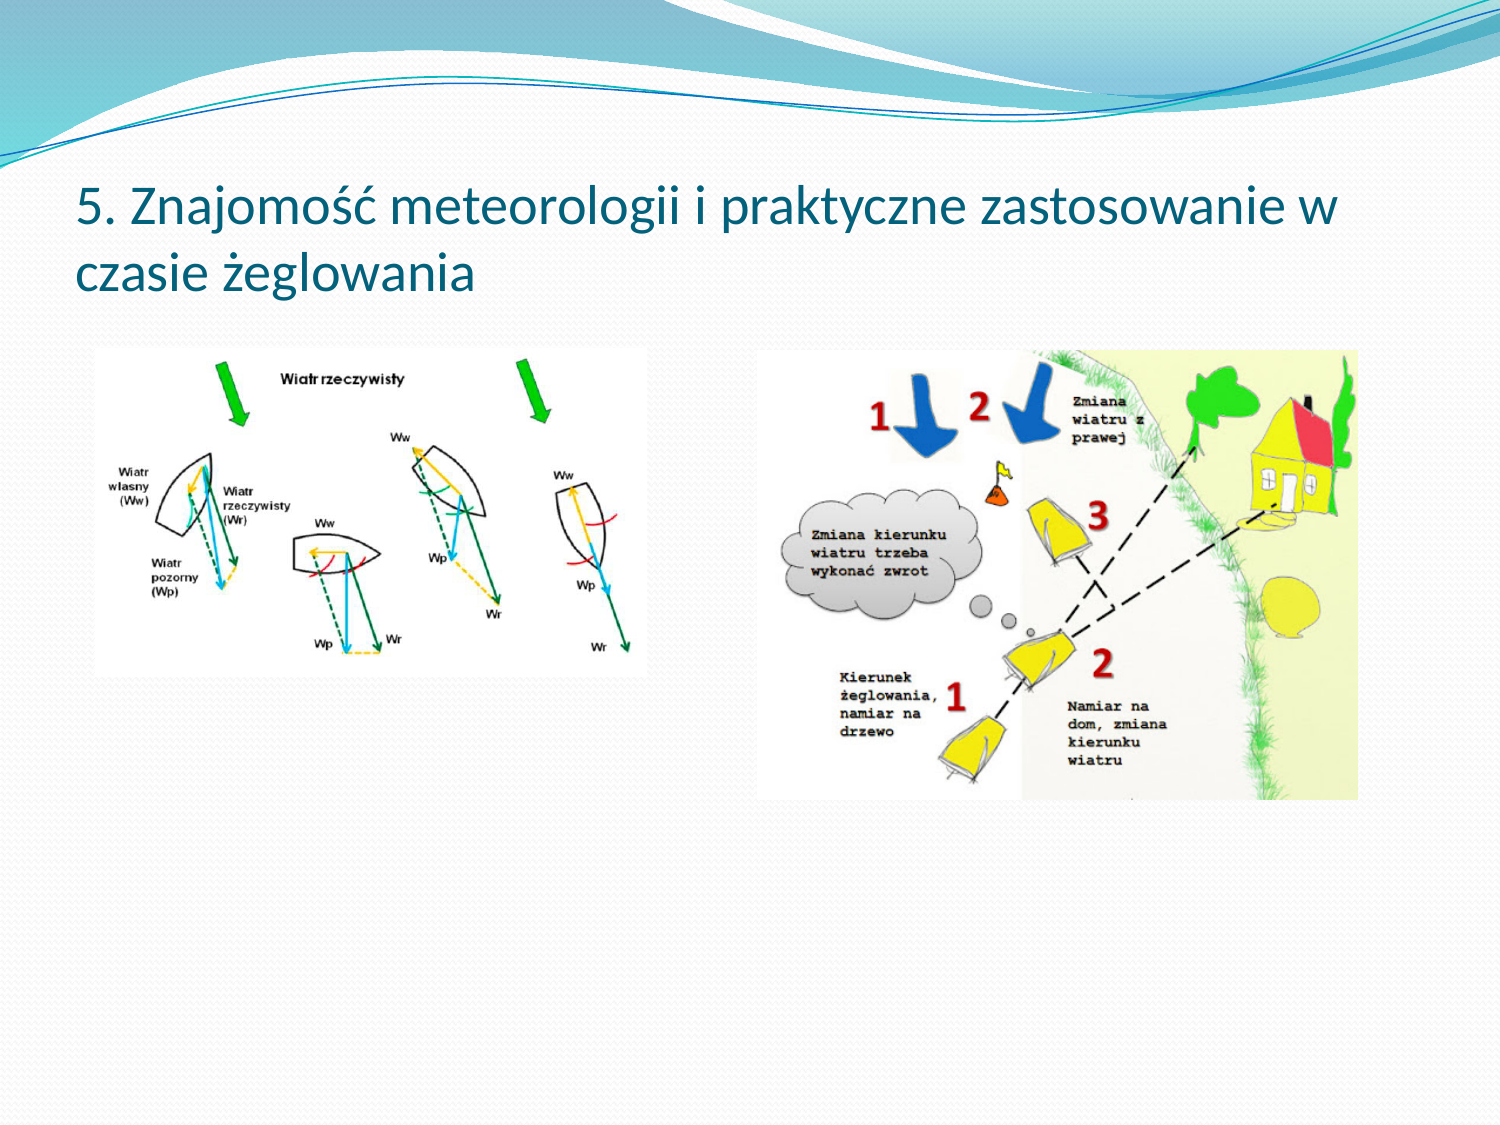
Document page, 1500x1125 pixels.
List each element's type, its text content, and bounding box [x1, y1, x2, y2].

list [95, 348, 647, 677]
title 5. Znajomość meteorologii i praktyczne zastosowanie w czasie żeglowania [75, 115, 1425, 303]
picture [757, 350, 1358, 800]
